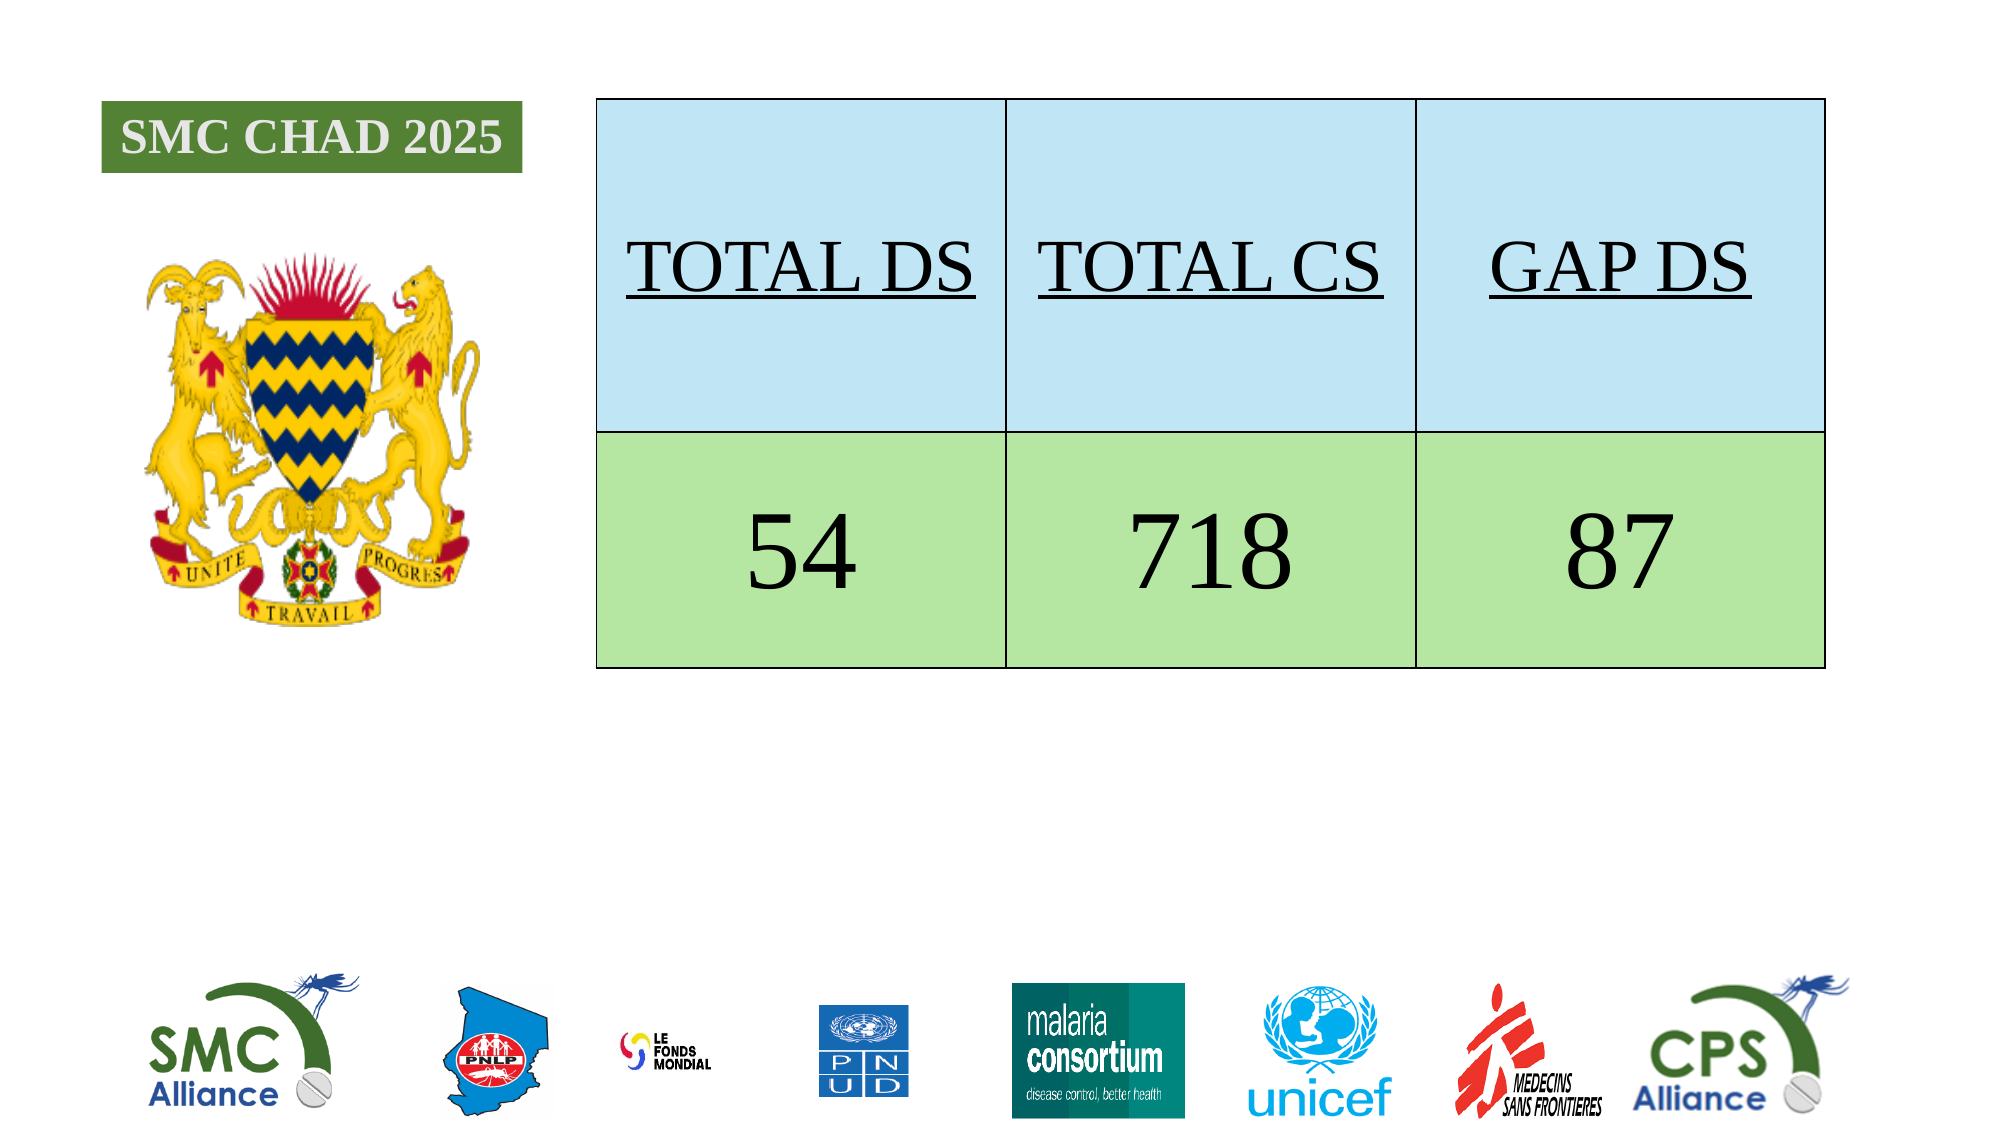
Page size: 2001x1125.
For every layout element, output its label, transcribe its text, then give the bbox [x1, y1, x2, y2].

title SMC CHAD 2025 [101, 101, 523, 173]
table_cell 718 [1007, 433, 1415, 667]
picture [614, 983, 717, 1119]
table_header TOTAL DS [597, 100, 1005, 431]
picture [1609, 972, 1884, 1123]
picture [1455, 983, 1602, 1119]
picture [776, 983, 953, 1119]
picture [144, 252, 480, 627]
table_header GAP DS [1417, 100, 1824, 431]
table_cell 87 [1417, 433, 1824, 667]
table_cell 54 [597, 433, 1005, 667]
table_header TOTAL CS [1007, 100, 1415, 431]
picture [1012, 983, 1185, 1119]
picture [136, 954, 366, 1123]
picture [438, 983, 555, 1119]
picture [1244, 983, 1396, 1119]
